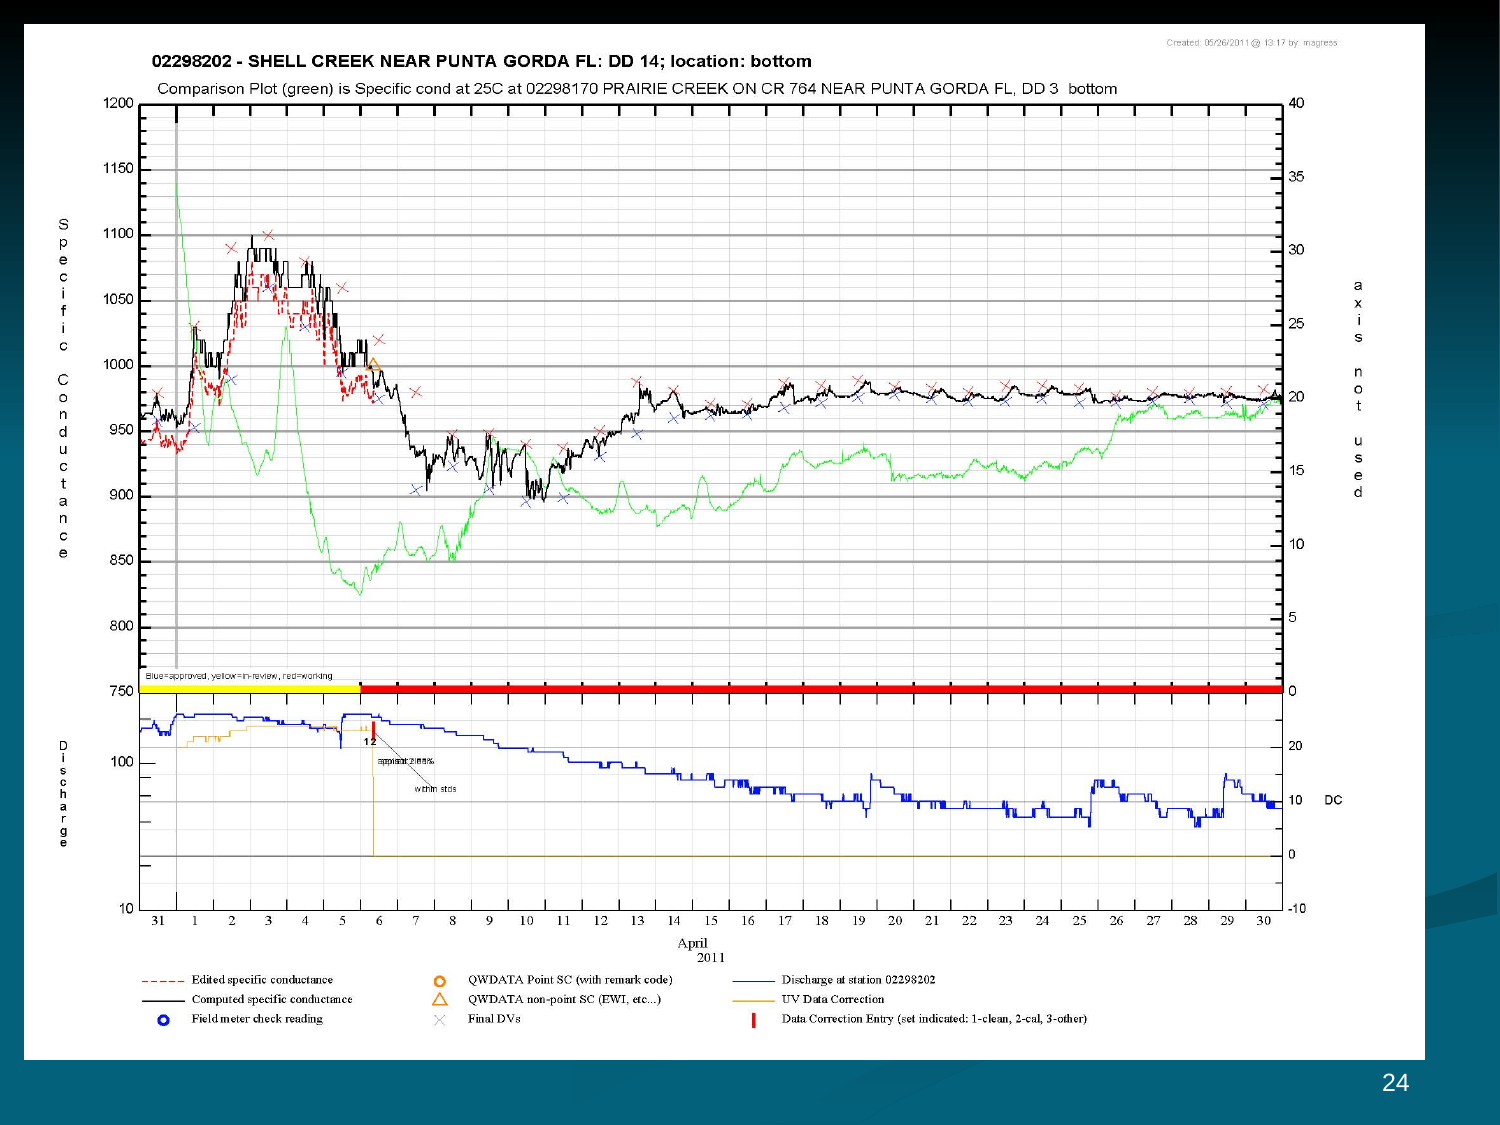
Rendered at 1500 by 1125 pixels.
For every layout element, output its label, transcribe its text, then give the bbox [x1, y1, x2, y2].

picture [24, 24, 1426, 1059]
slide_number 24 [1074, 1067, 1425, 1105]
